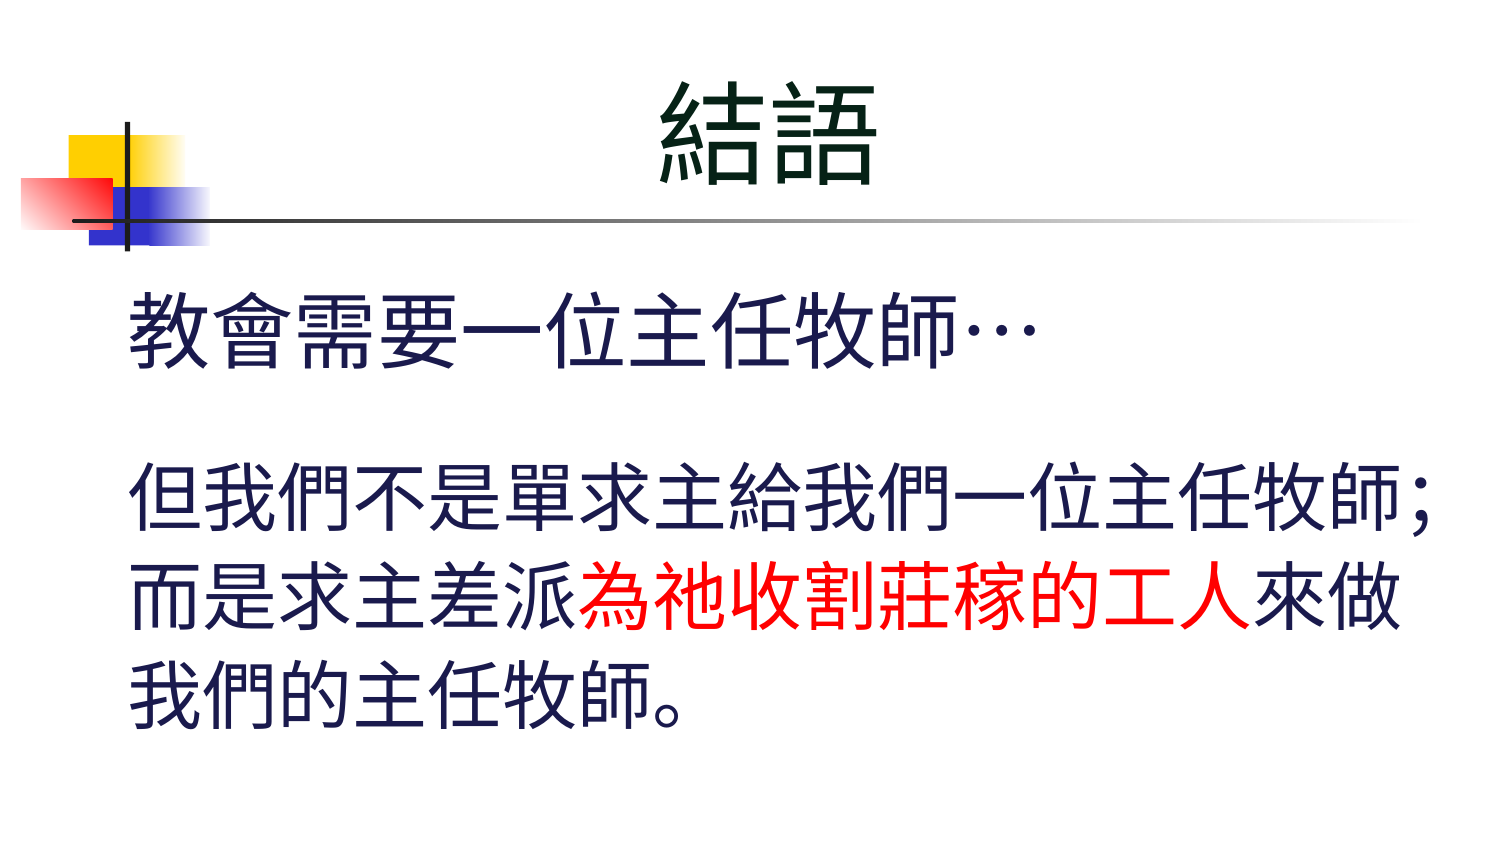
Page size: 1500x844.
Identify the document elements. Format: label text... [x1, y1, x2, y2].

list 教會需要一位主任牧師… 但我們不是單求主給我們一位主任牧師；而是求主差派為祂收割莊稼的工人來做我們的主任牧師。 [112, 271, 1426, 798]
title 結語 [112, 26, 1426, 207]
